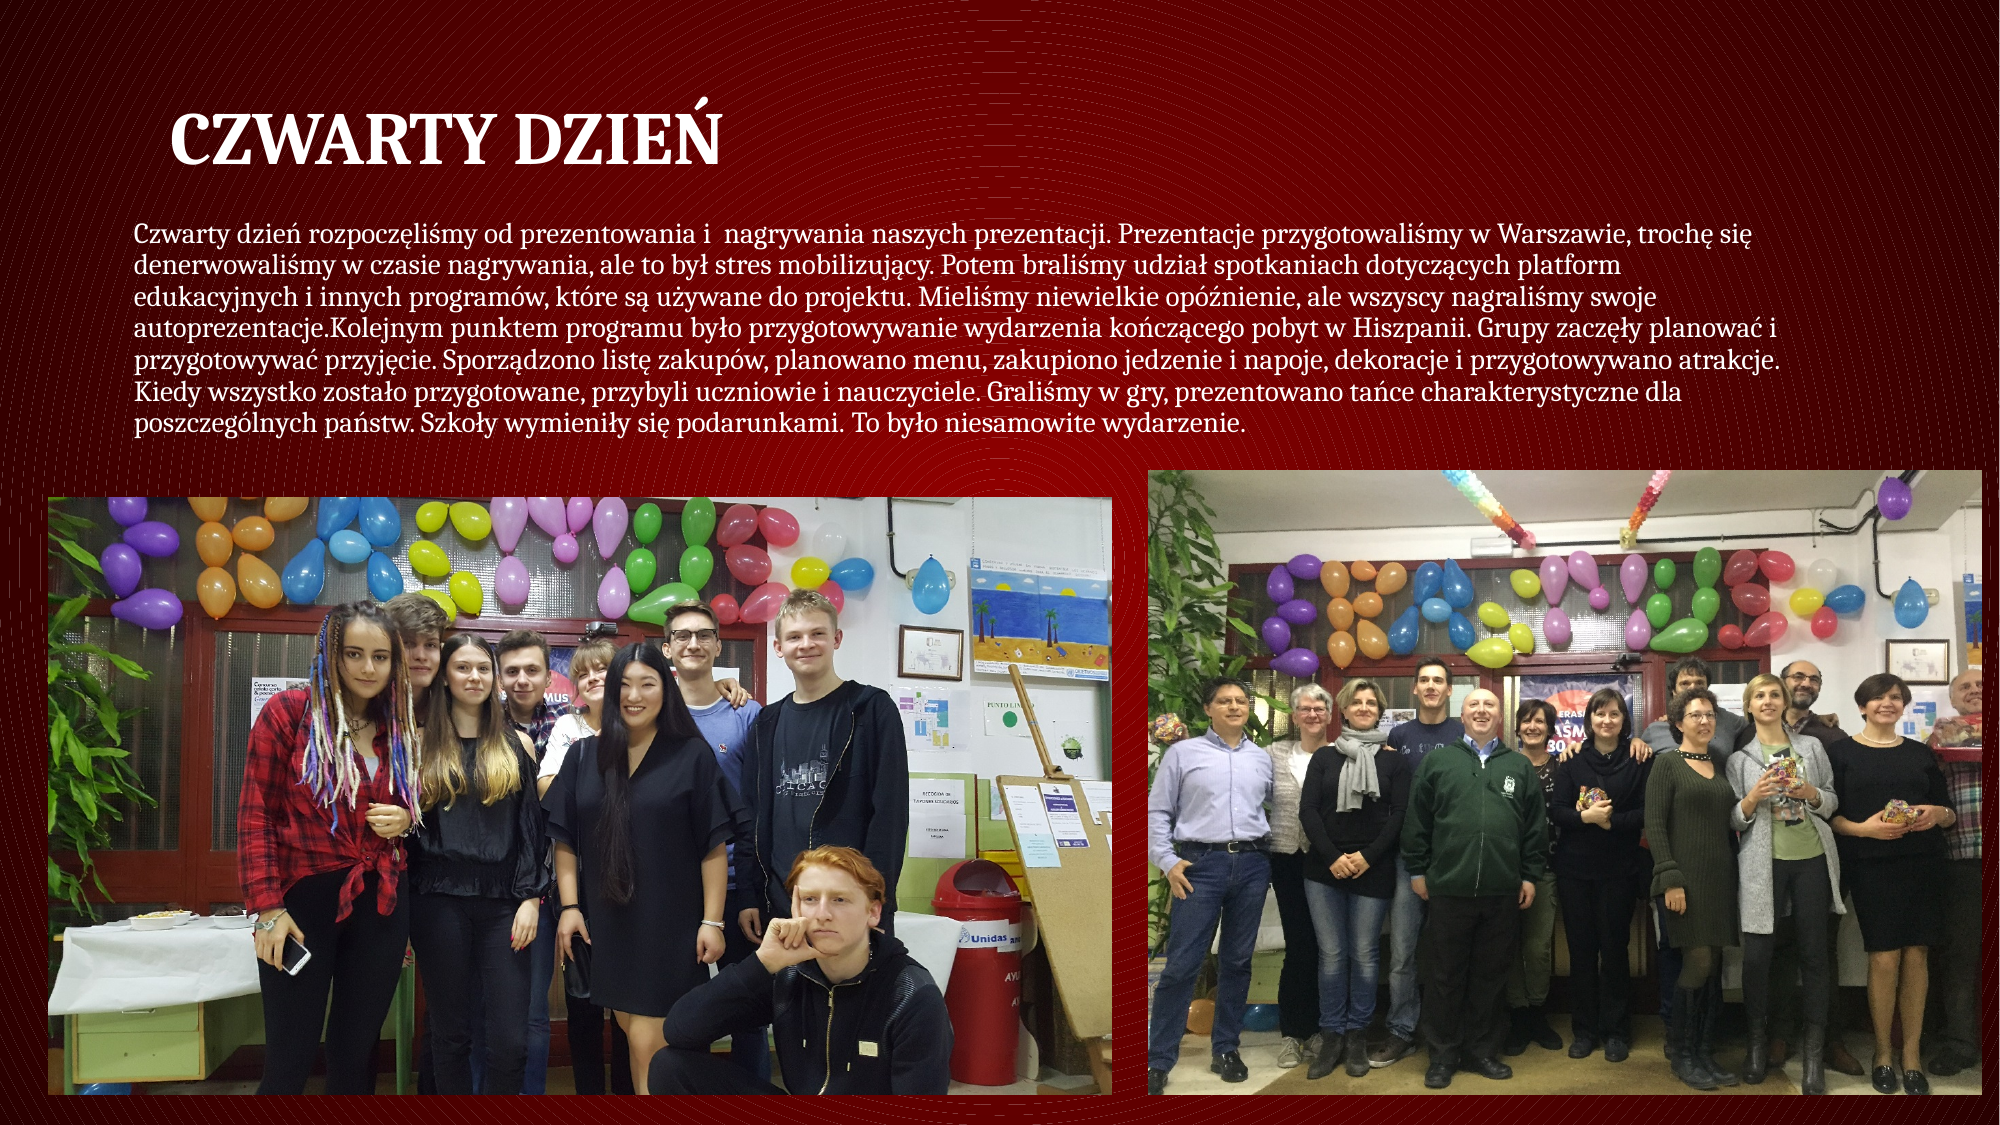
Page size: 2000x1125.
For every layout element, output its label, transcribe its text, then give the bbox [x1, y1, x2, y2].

title CZWARTY DZIEŃ [149, 79, 1850, 124]
text_box [0, 0, 50, 50]
title CZWARTY DZIEŃ [149, 126, 1850, 280]
picture [1148, 469, 1983, 1096]
picture [47, 496, 1112, 1096]
list Czwarty dzień rozpoczęliśmy od prezentowania i nagrywania naszych prezentacji. Prezentacje przygotowaliśmy w Warszawie, trochę się denerwowaliśmy w czasie nagrywania, ale to był stres mobilizujący. Potem braliśmy udział spotkaniach dotyczących platform edukacyjnych i innych programów, które są używane do projektu. Mieliśmy niewielkie opóźnienie, ale wszyscy nagraliśmy swoje autoprezentacje.Kolejnym punktem programu było przygotowywanie wydarzenia kończącego pobyt w Hiszpanii. Grupy zaczęły planować i przygotowywać przyjęcie. Sporządzono listę zakupów, planowano menu, zakupiono jedzenie i napoje, dekoracje i przygotowywano atrakcje. Kiedy wszystko zostało przygotowane, przybyli uczniowie i nauczyciele. Graliśmy w gry, prezentowano tańce charakterystyczne dla poszczególnych państw. Szkoły wymieniły się podarunkami. To było niesamowite wydarzenie. [113, 208, 1814, 942]
